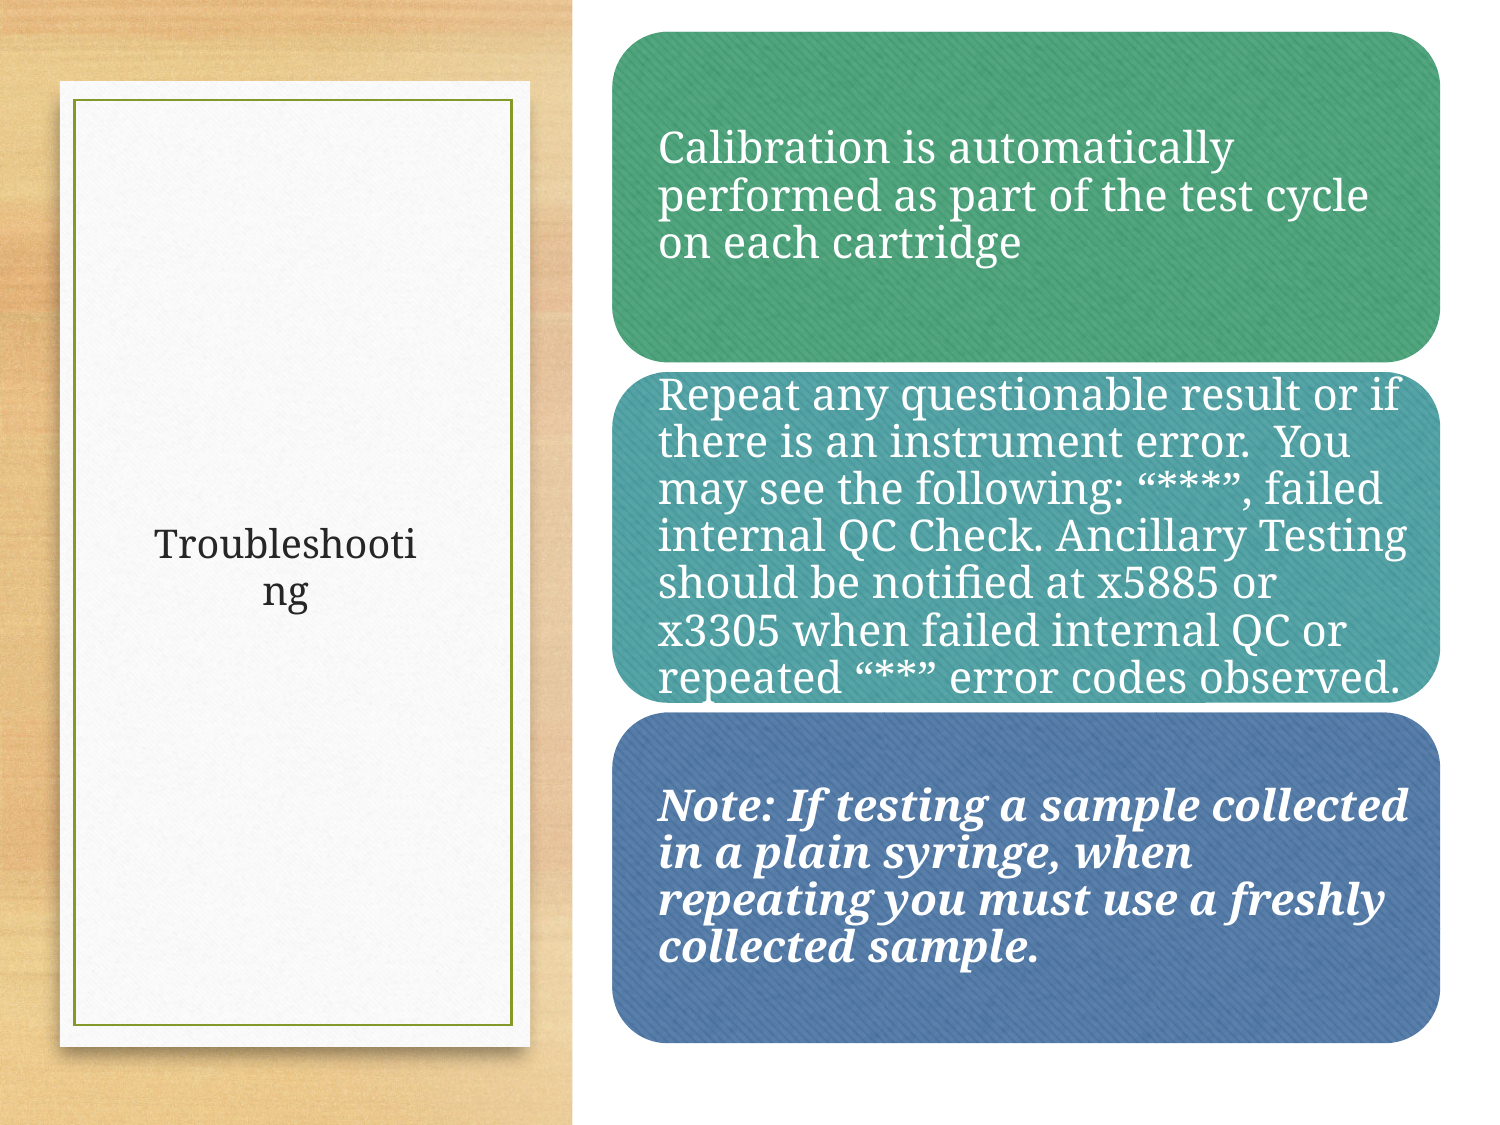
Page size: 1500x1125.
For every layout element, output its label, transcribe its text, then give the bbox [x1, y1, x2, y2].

text_box [74, 99, 512, 1026]
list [612, 12, 1441, 1063]
text_box [59, 80, 531, 1048]
title Troubleshooting [129, 173, 442, 960]
text_box [571, 0, 1500, 1125]
text_box [0, 0, 571, 1125]
